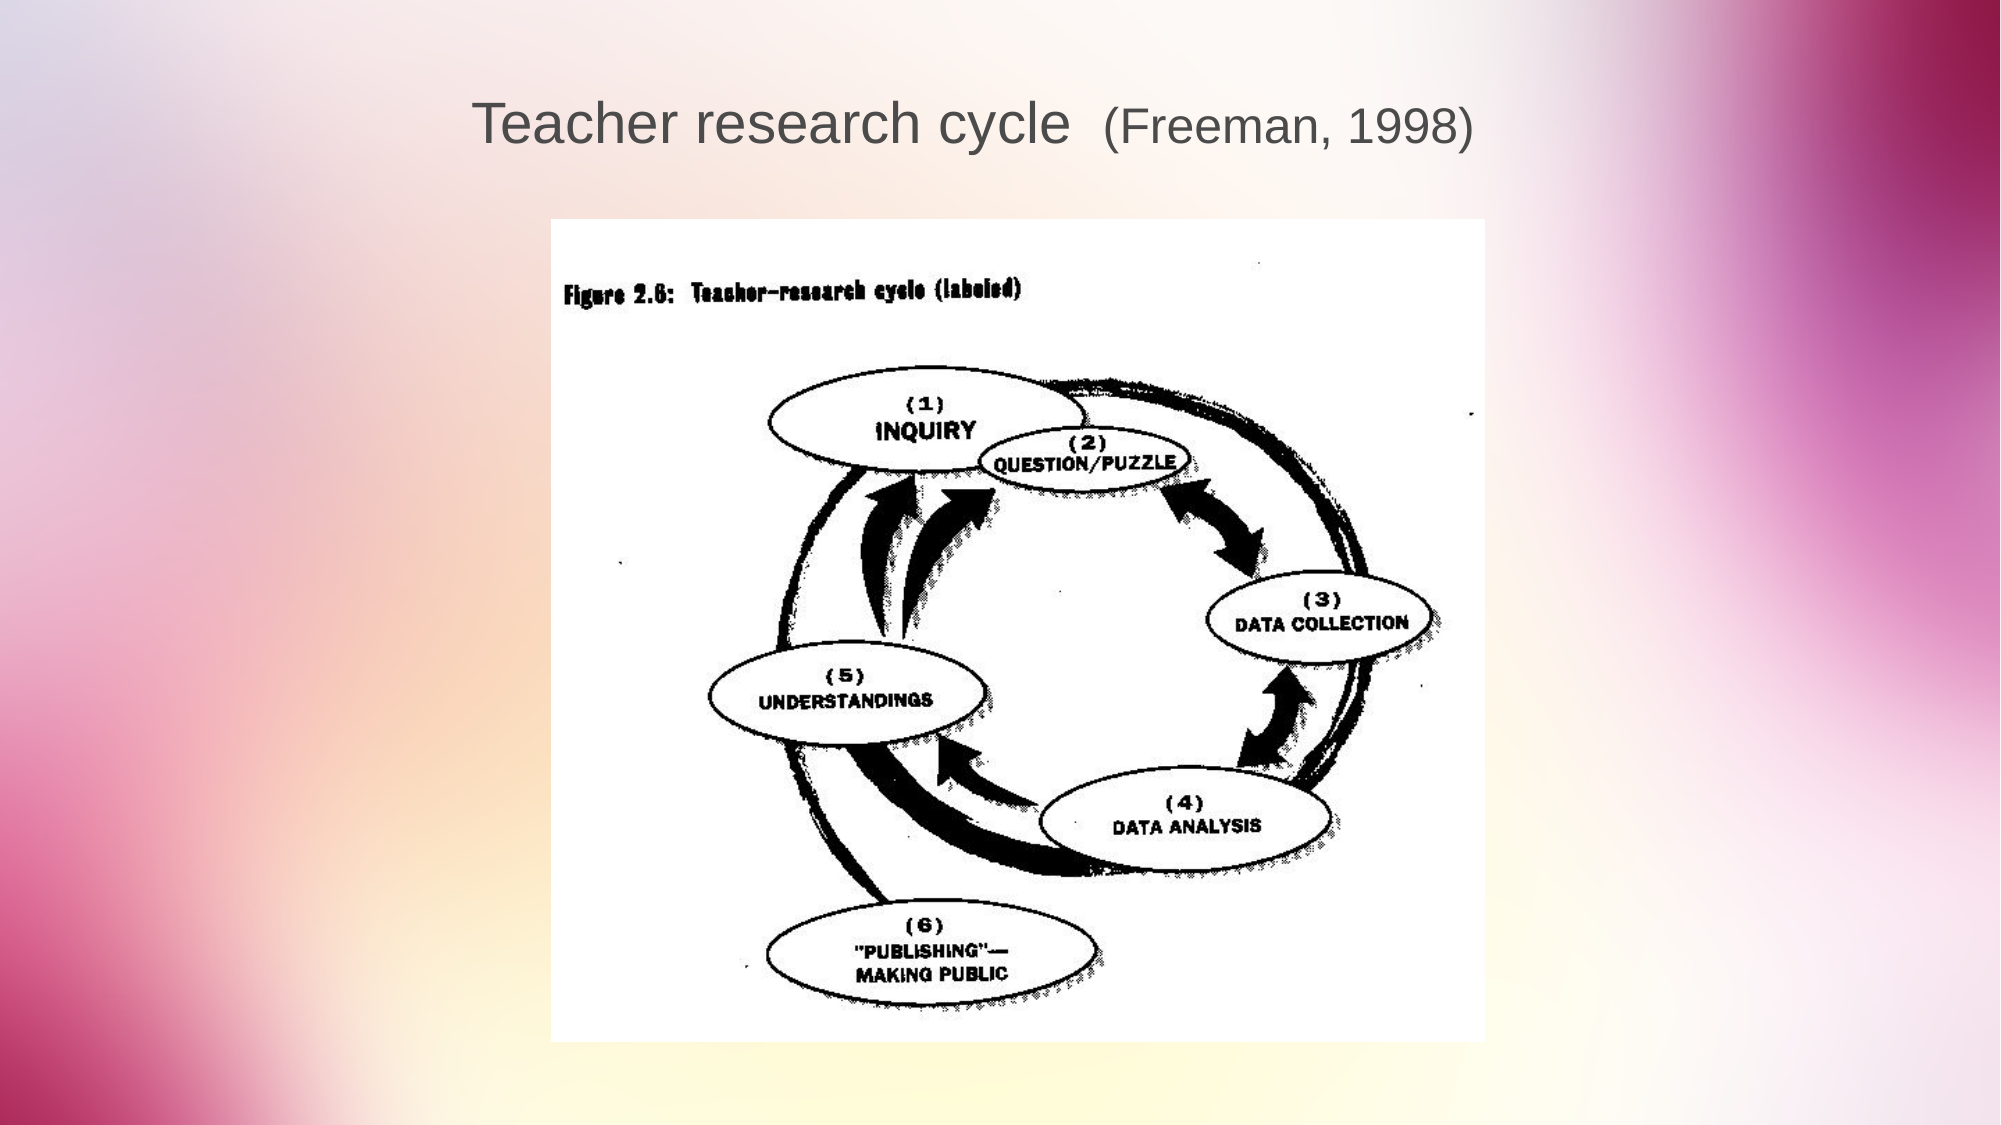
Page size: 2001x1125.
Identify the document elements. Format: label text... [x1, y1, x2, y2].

picture [0, 0, 2001, 1125]
text_box Teacher research cycle (Freeman, 1998) [456, 78, 1579, 163]
